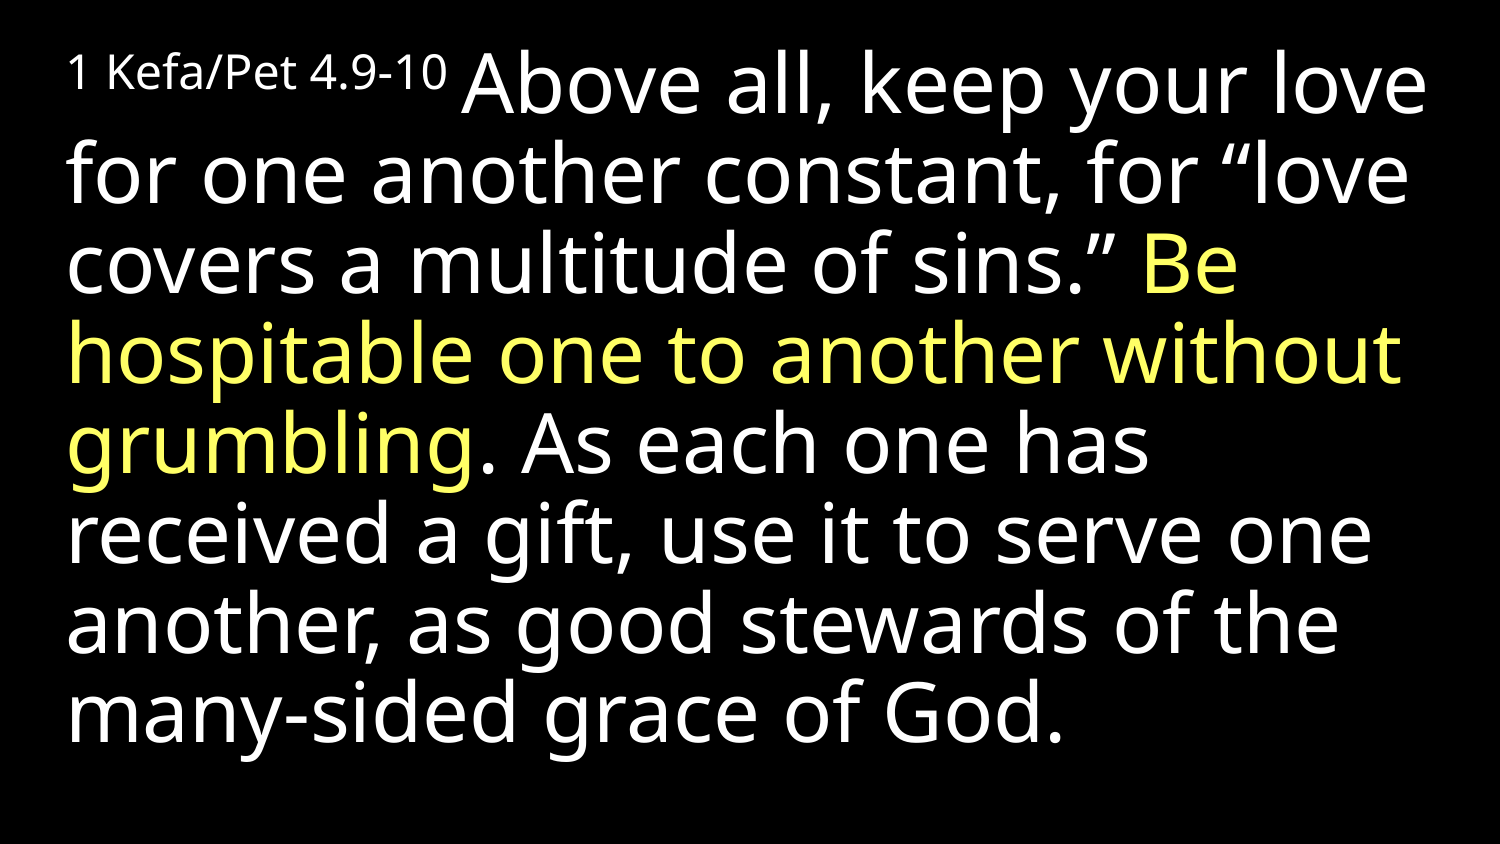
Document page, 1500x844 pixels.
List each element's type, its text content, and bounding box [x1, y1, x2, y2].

subtitle 1 Kefa/Pet 4.9-10 Above all, keep your love for one another constant, for “love covers a multitude of sins.” Be hospitable one to another without grumbling. As each one has received a gift, use it to serve one another, as good stewards of the many-sided grace of God. [50, 34, 1450, 797]
